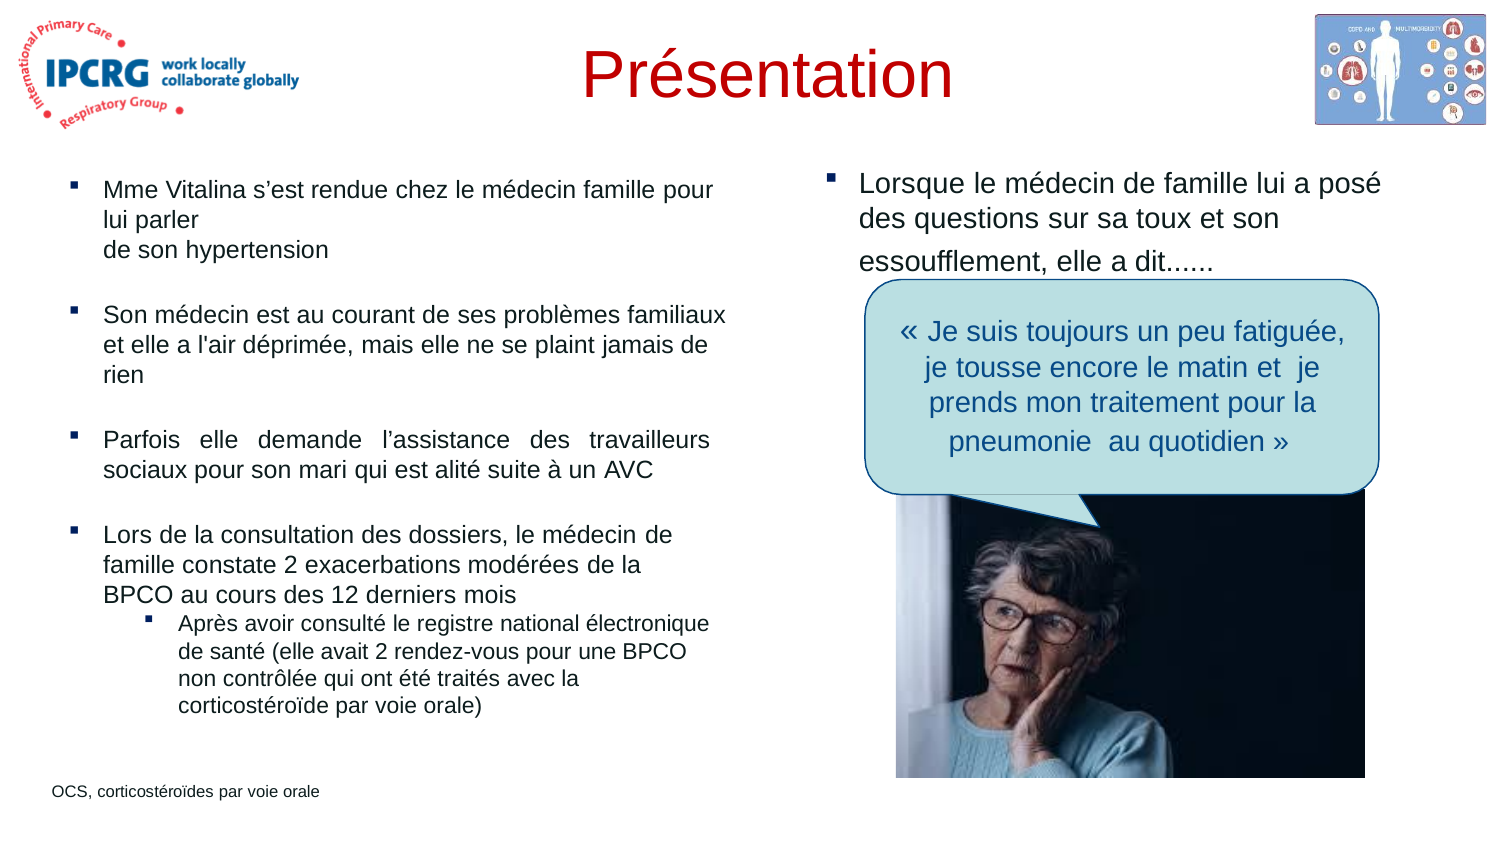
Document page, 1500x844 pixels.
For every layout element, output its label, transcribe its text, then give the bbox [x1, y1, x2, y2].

text_box OCS, corticostéroïdes par voie orale [49, 778, 375, 801]
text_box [864, 278, 1380, 779]
title Présentation [579, 28, 958, 172]
text_box [1314, 14, 1487, 125]
text_box Lorsque le médecin de famille lui a posé des questions sur sa toux et son essoufflement, elle a dit...... « Je suis toujours un peu fatiguée, je tousse encore le matin et je prends mon traitement pour la pneumonie au quotidien » [822, 161, 1424, 458]
list Mme Vitalina s’est rendue chez le médecin famille pour lui parler de son hypertension Son médecin est au courant de ses problèmes familiaux et elle a l'air déprimée, mais elle ne se plaint jamais de rien Parfois elle demande l’assistance des travailleurs sociaux pour son mari qui est alité suite à un AVC Lors de la consultation des dossiers, le médecin de famille constate 2 exacerbations modérées de la BPCO au cours des 12 derniers mois Après avoir consulté le registre national électronique de santé (elle avait 2 rendez-vous pour une BPCO non contrôlée qui ont été traités avec la corticostéroïde par voie orale) [66, 171, 736, 719]
picture [18, 20, 300, 130]
